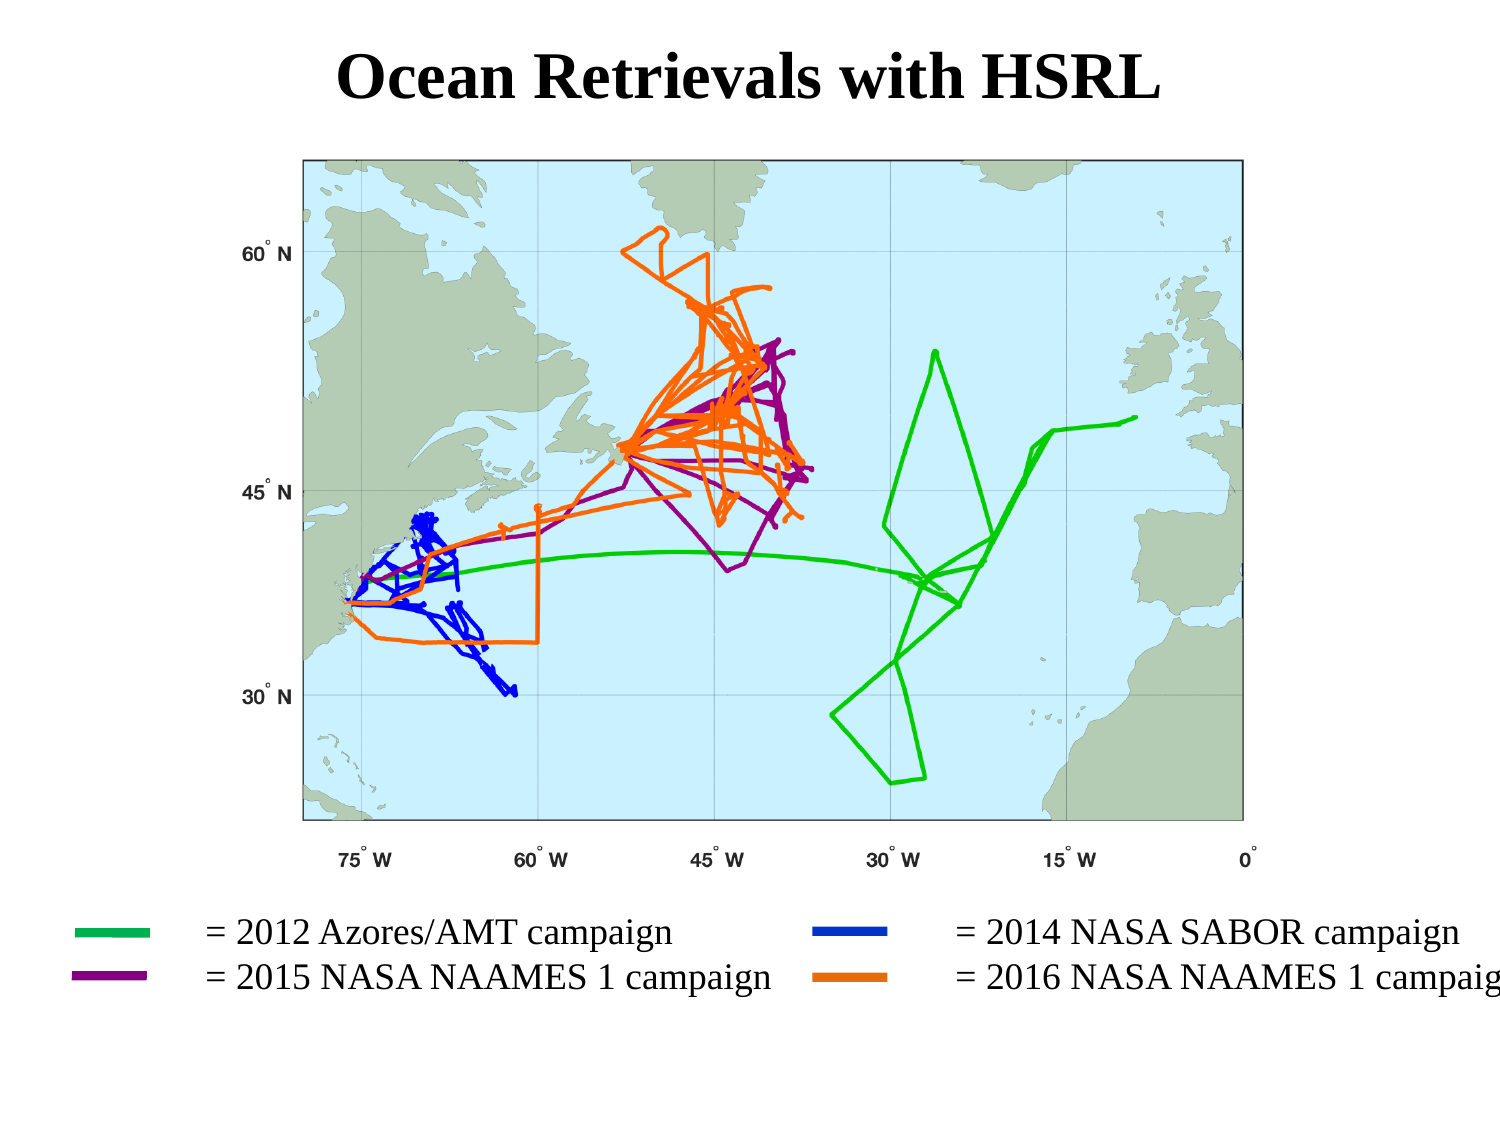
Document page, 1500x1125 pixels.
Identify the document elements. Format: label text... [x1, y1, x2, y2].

text_box = 2012 Azores/AMT campaign = 2014 NASA SABOR campaign = 2015 NASA NAAMES 1 campaign = 2016 NASA NAAMES 1 campaign [190, 900, 1462, 1050]
picture [233, 151, 1267, 877]
text_box Ocean Retrievals with HSRL [320, 24, 1180, 120]
